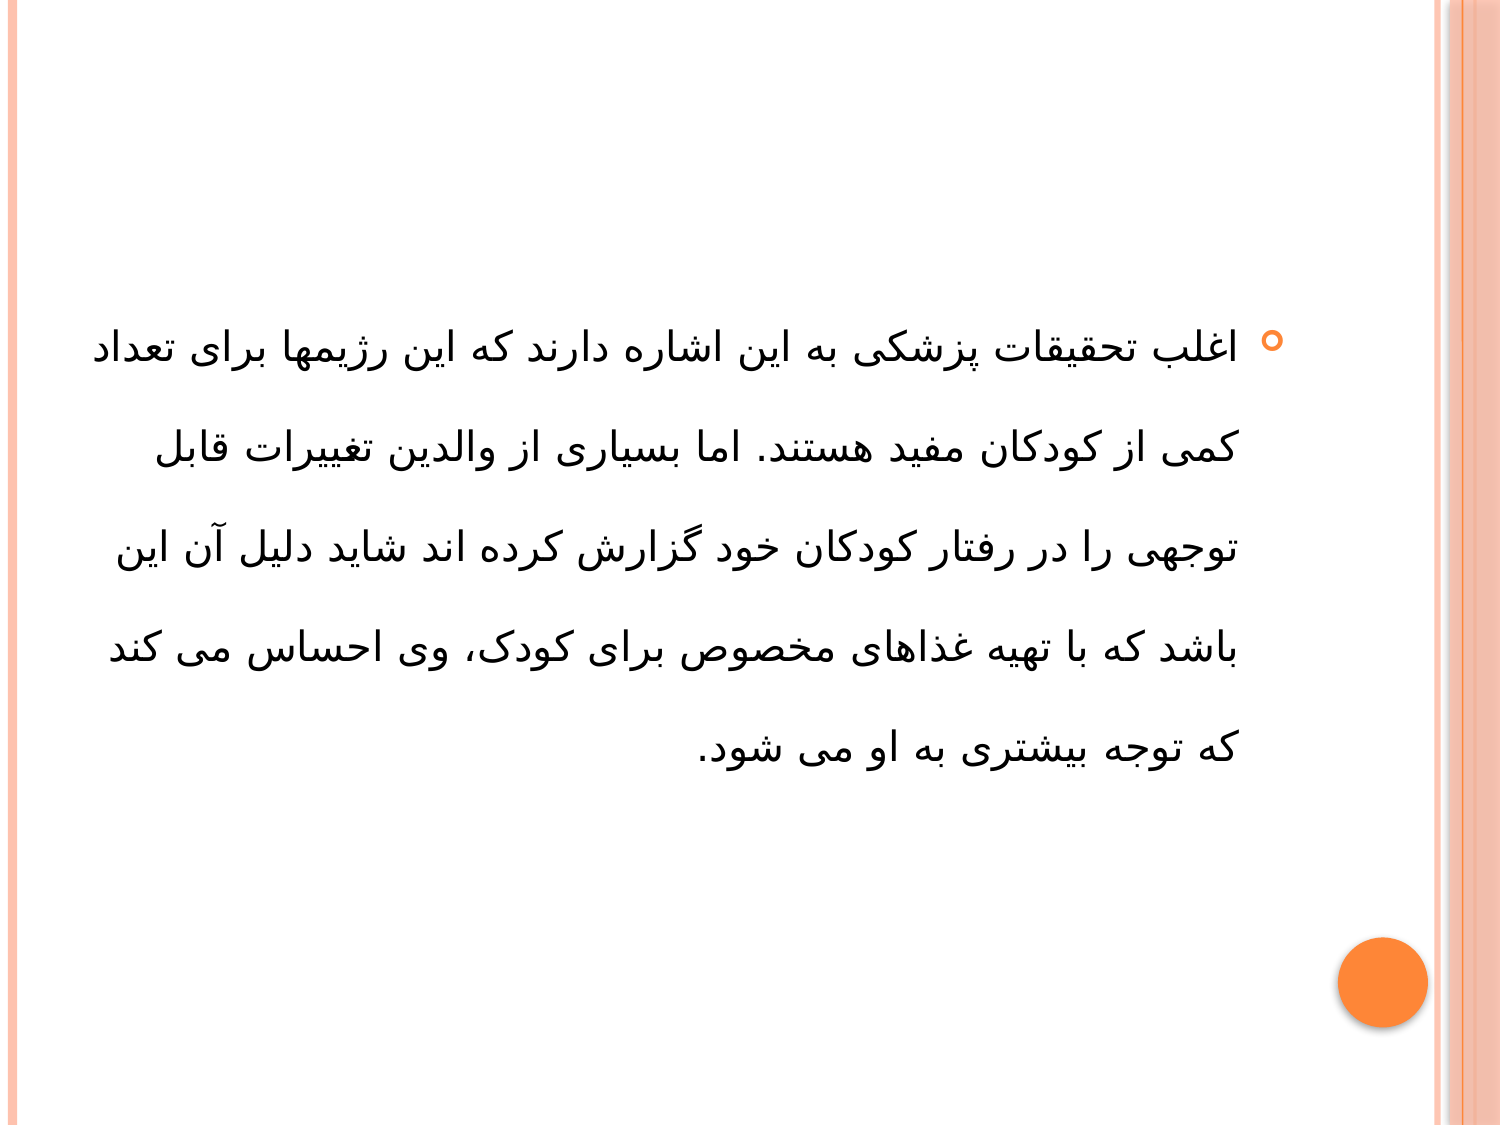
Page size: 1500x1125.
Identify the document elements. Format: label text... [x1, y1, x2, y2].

list اغلب تحقیقات پزشکی به این اشاره دارند که این رژیمها برای تعداد کمی از کودکان مفید هستند. اما بسیاری از والدین تغییرات قابل توجهی را در رفتار کودکان خود گزارش کرده اند شاید دلیل آن این باشد که با تهیه غذاهای مخصوص برای کودک، وی احساس می کند که توجه بیشتری به او می شود. [75, 262, 1300, 1062]
